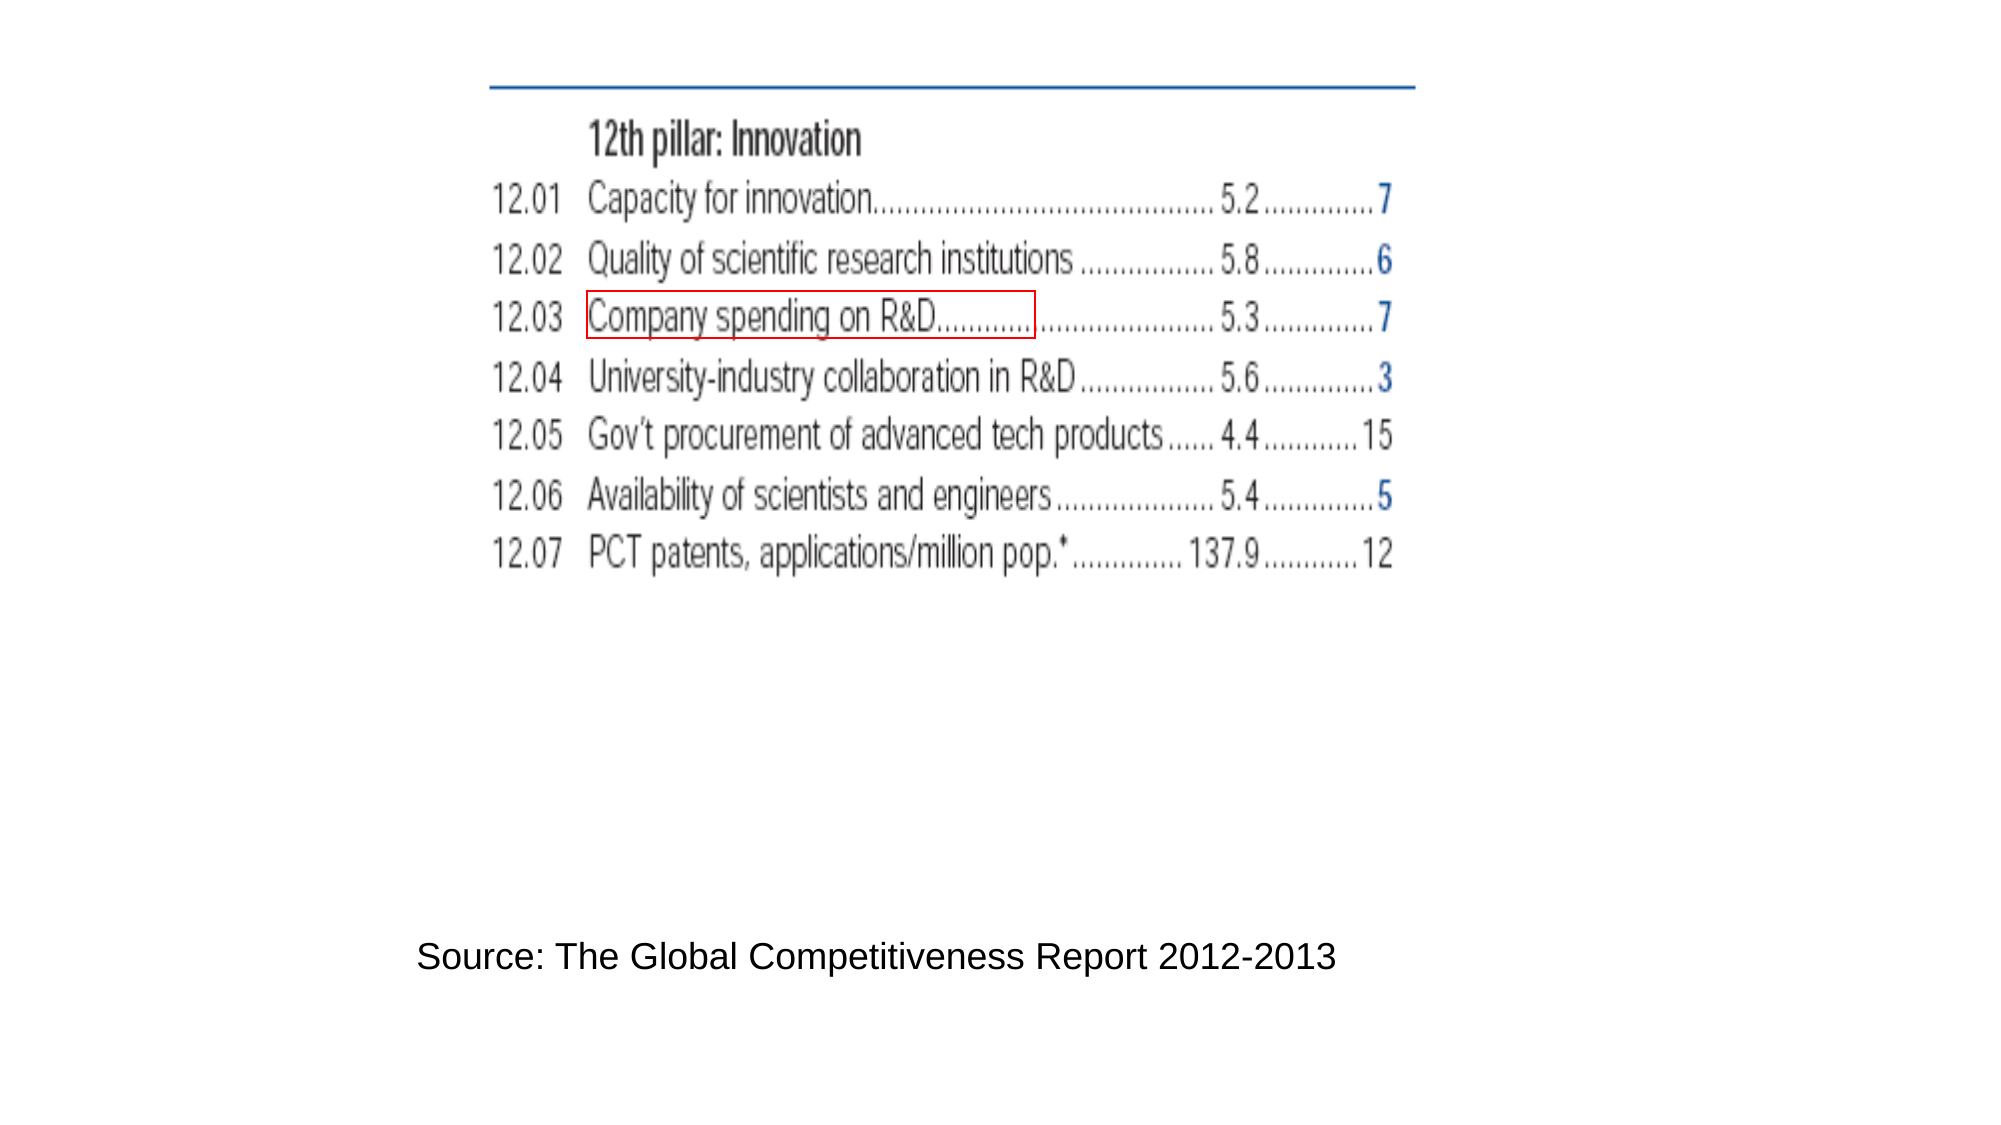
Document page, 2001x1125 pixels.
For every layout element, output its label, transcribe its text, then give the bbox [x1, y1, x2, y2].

text_box Source: The Global Competitiveness Report 2012-2013 [401, 924, 1352, 1030]
picture [456, 78, 1456, 627]
